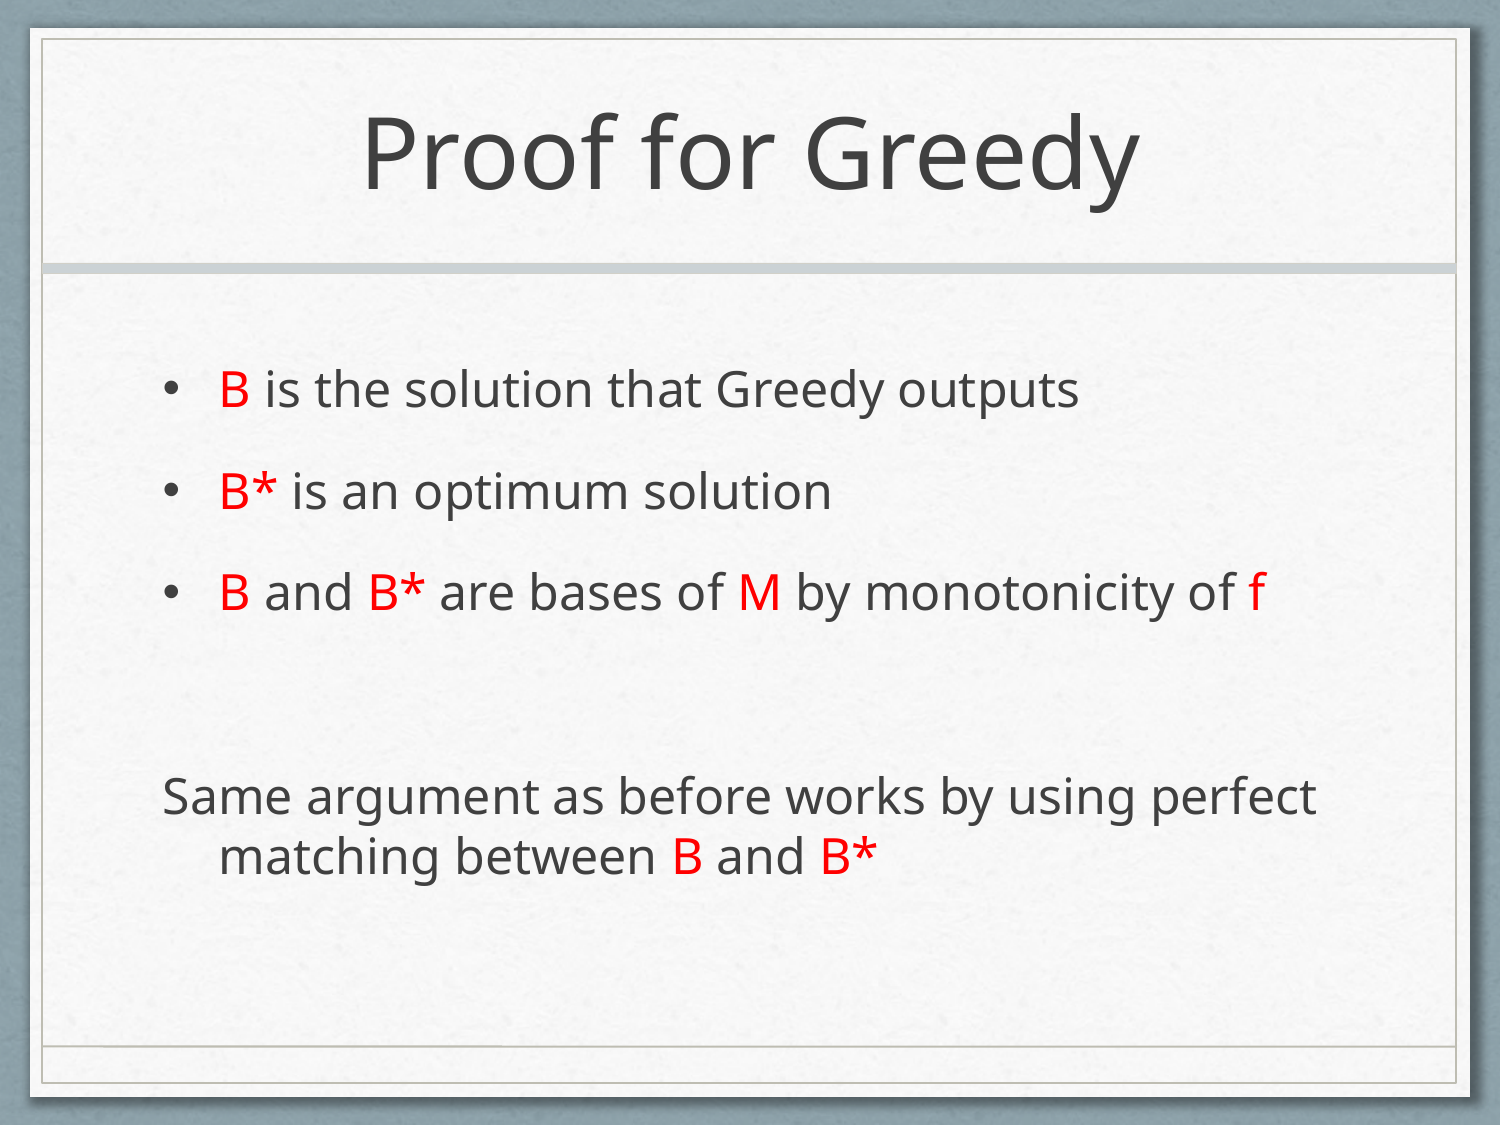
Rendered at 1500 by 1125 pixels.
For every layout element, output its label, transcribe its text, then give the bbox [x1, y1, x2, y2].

list B is the solution that Greedy outputs B* is an optimum solution B and B* are bases of M by monotonicity of f Same argument as before works by using perfect matching between B and B* [147, 350, 1353, 995]
title Proof for Greedy [147, 40, 1353, 260]
picture [30, 28, 1470, 1097]
